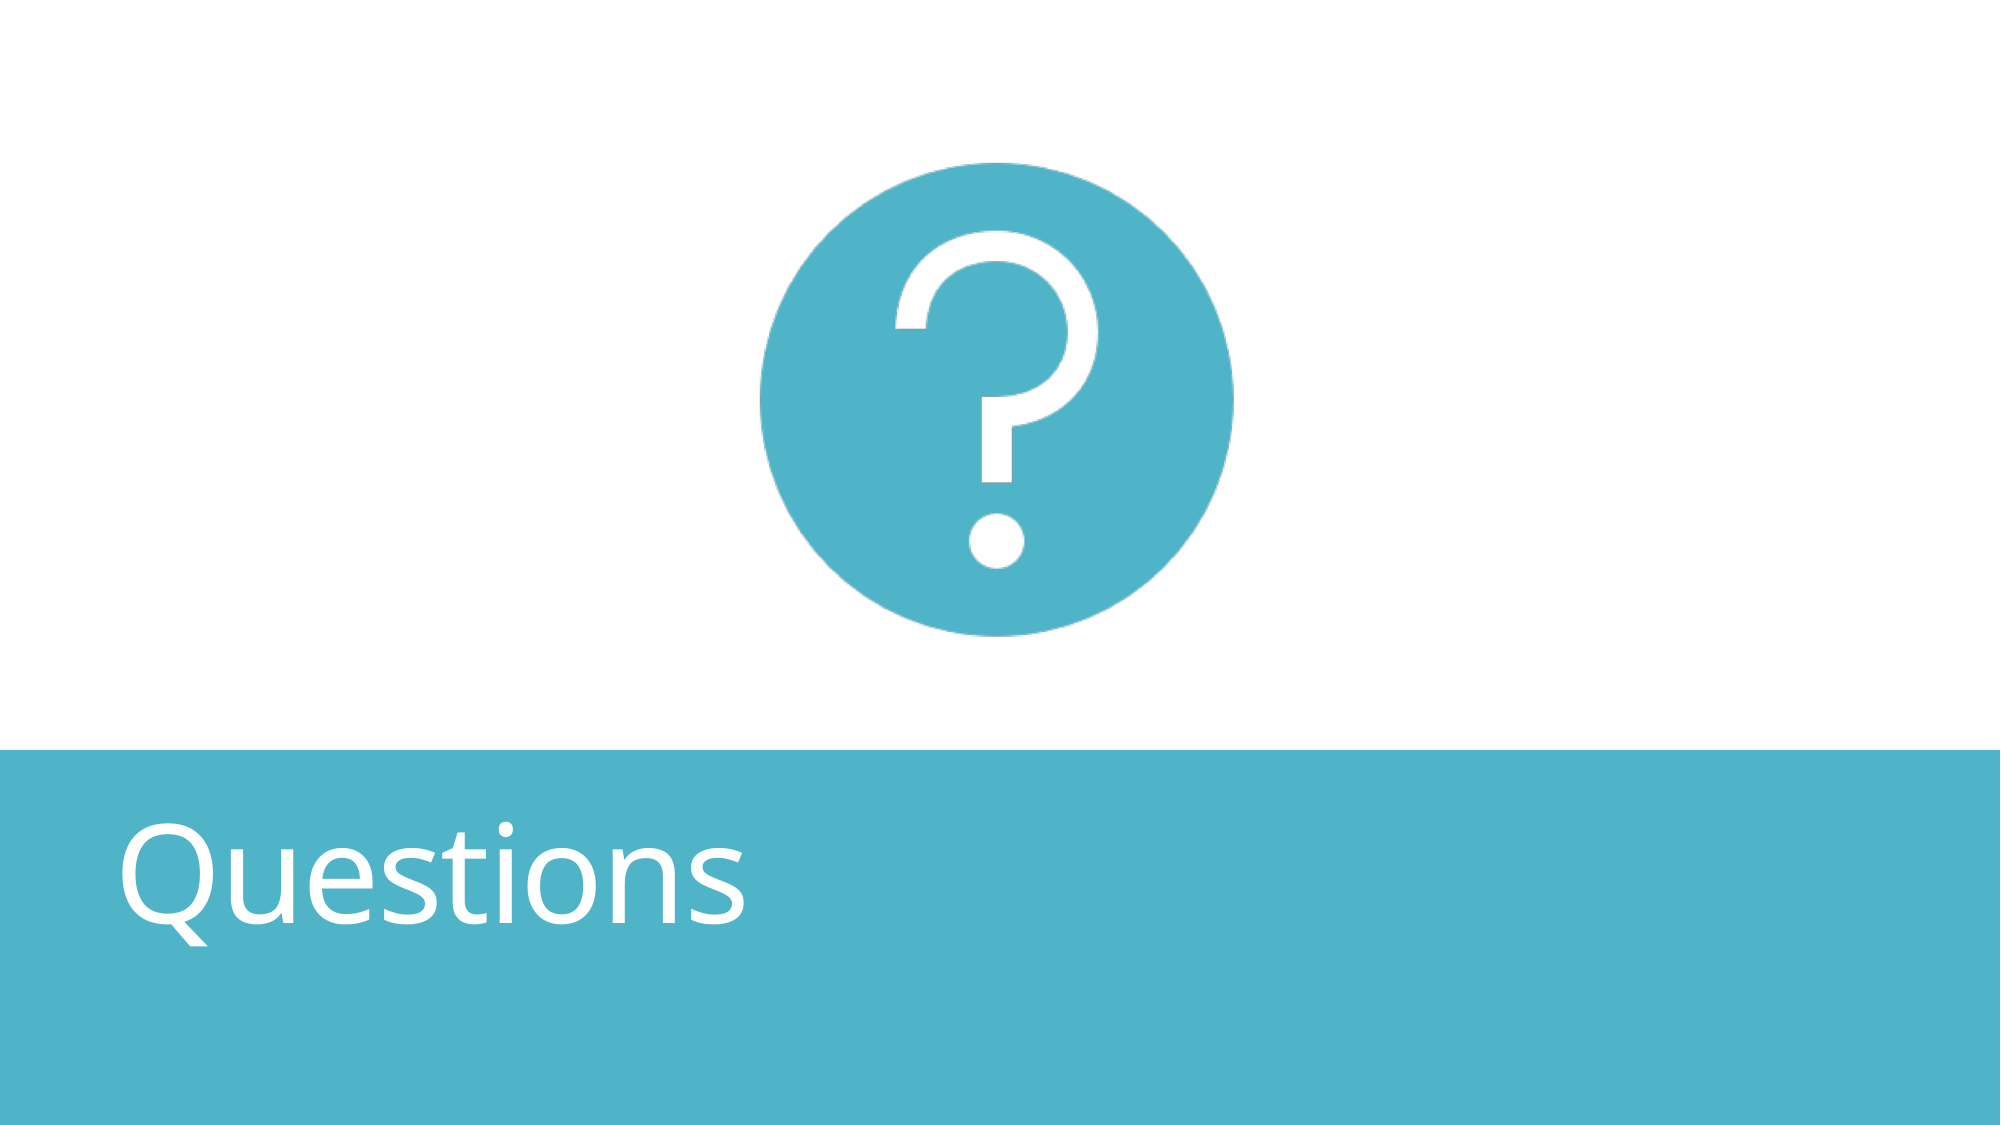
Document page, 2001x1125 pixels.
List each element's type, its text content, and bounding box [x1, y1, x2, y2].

title Questions [99, 773, 1892, 958]
text_box [0, 751, 2000, 1125]
picture [702, 105, 1292, 695]
text_box [0, 0, 2000, 751]
